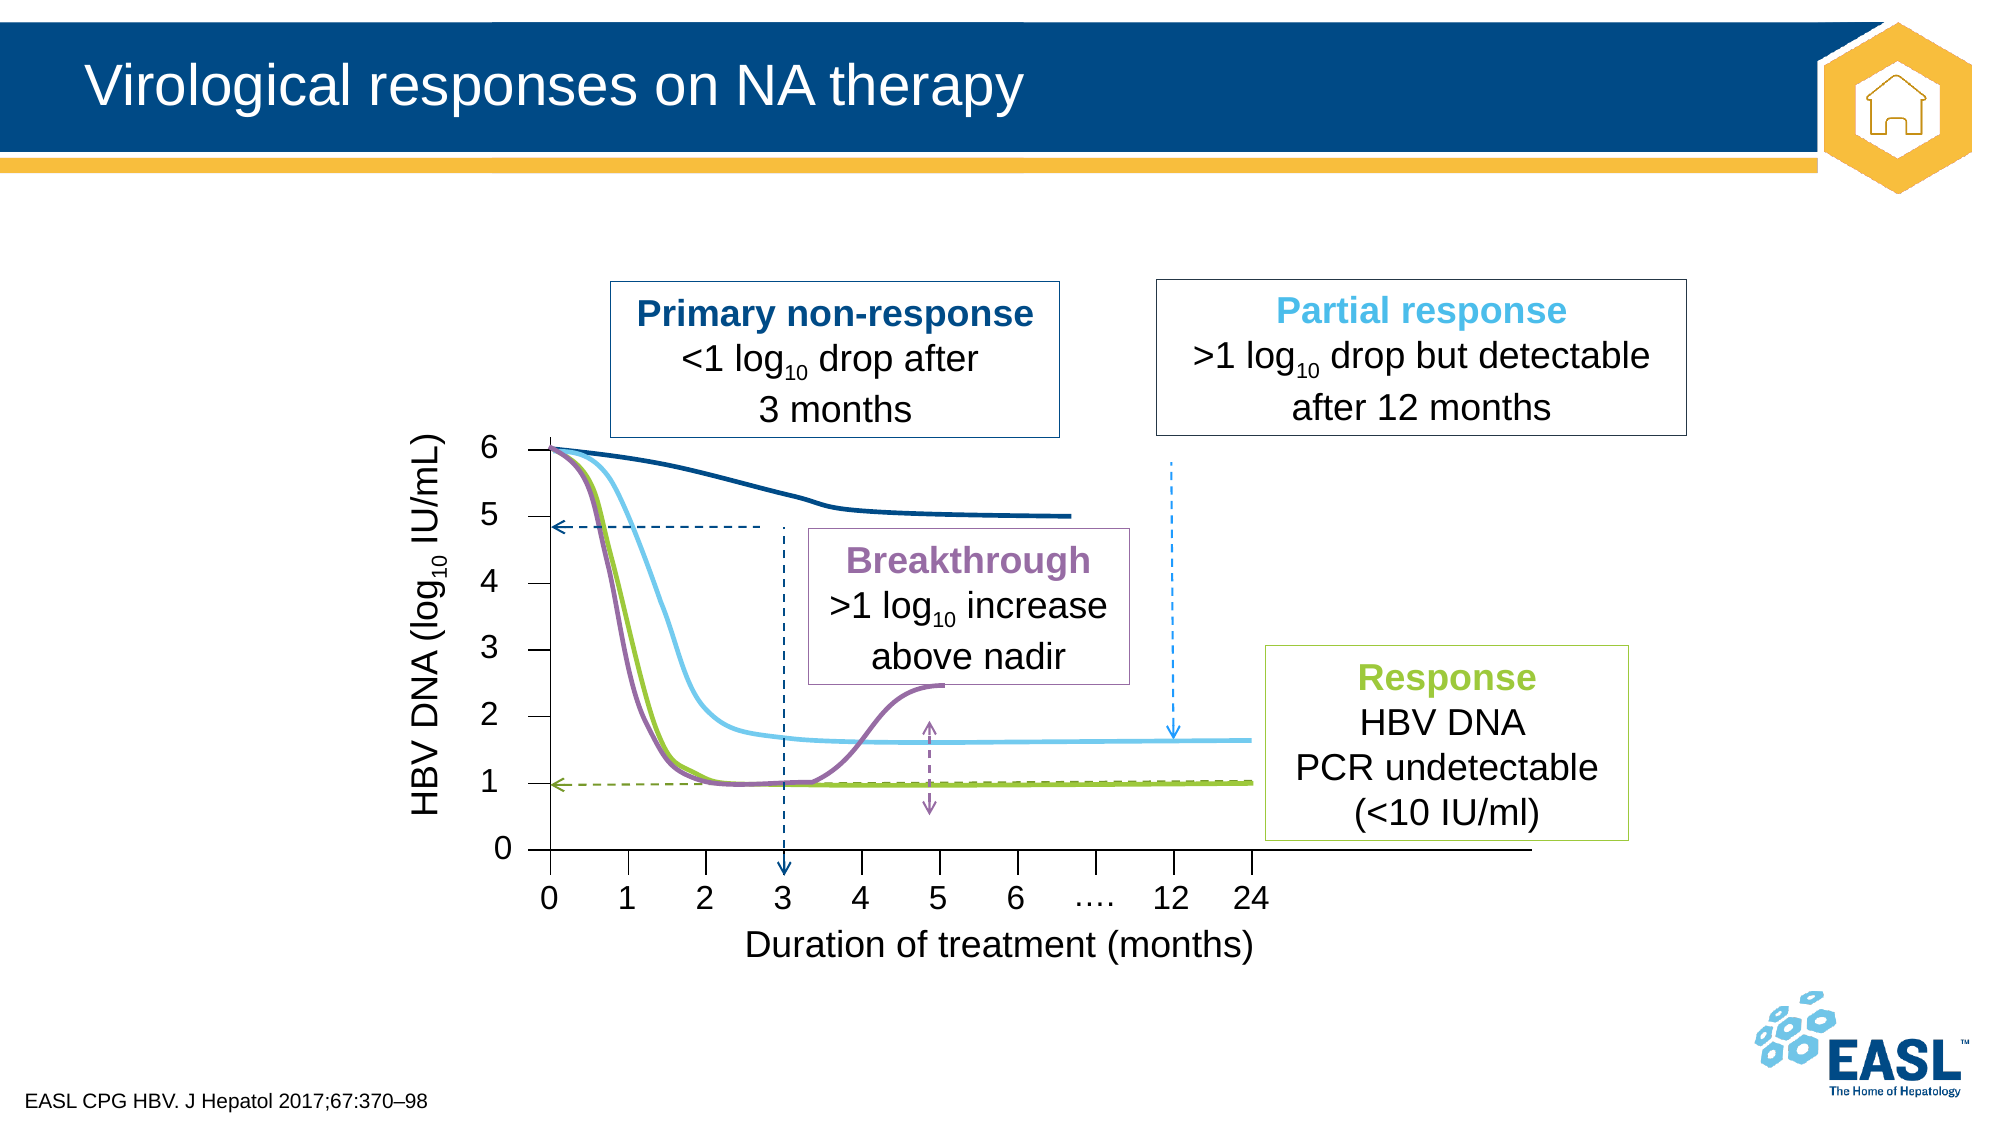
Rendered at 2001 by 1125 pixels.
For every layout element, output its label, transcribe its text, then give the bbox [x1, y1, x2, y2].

list EASL CPG HBV. J Hepatol 2017;67:370–98 [1, 1062, 1646, 1125]
title Virological responses on NA therapy [69, 23, 1792, 150]
picture [1750, 987, 1972, 1100]
picture [0, 22, 1972, 194]
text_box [392, 278, 1687, 974]
